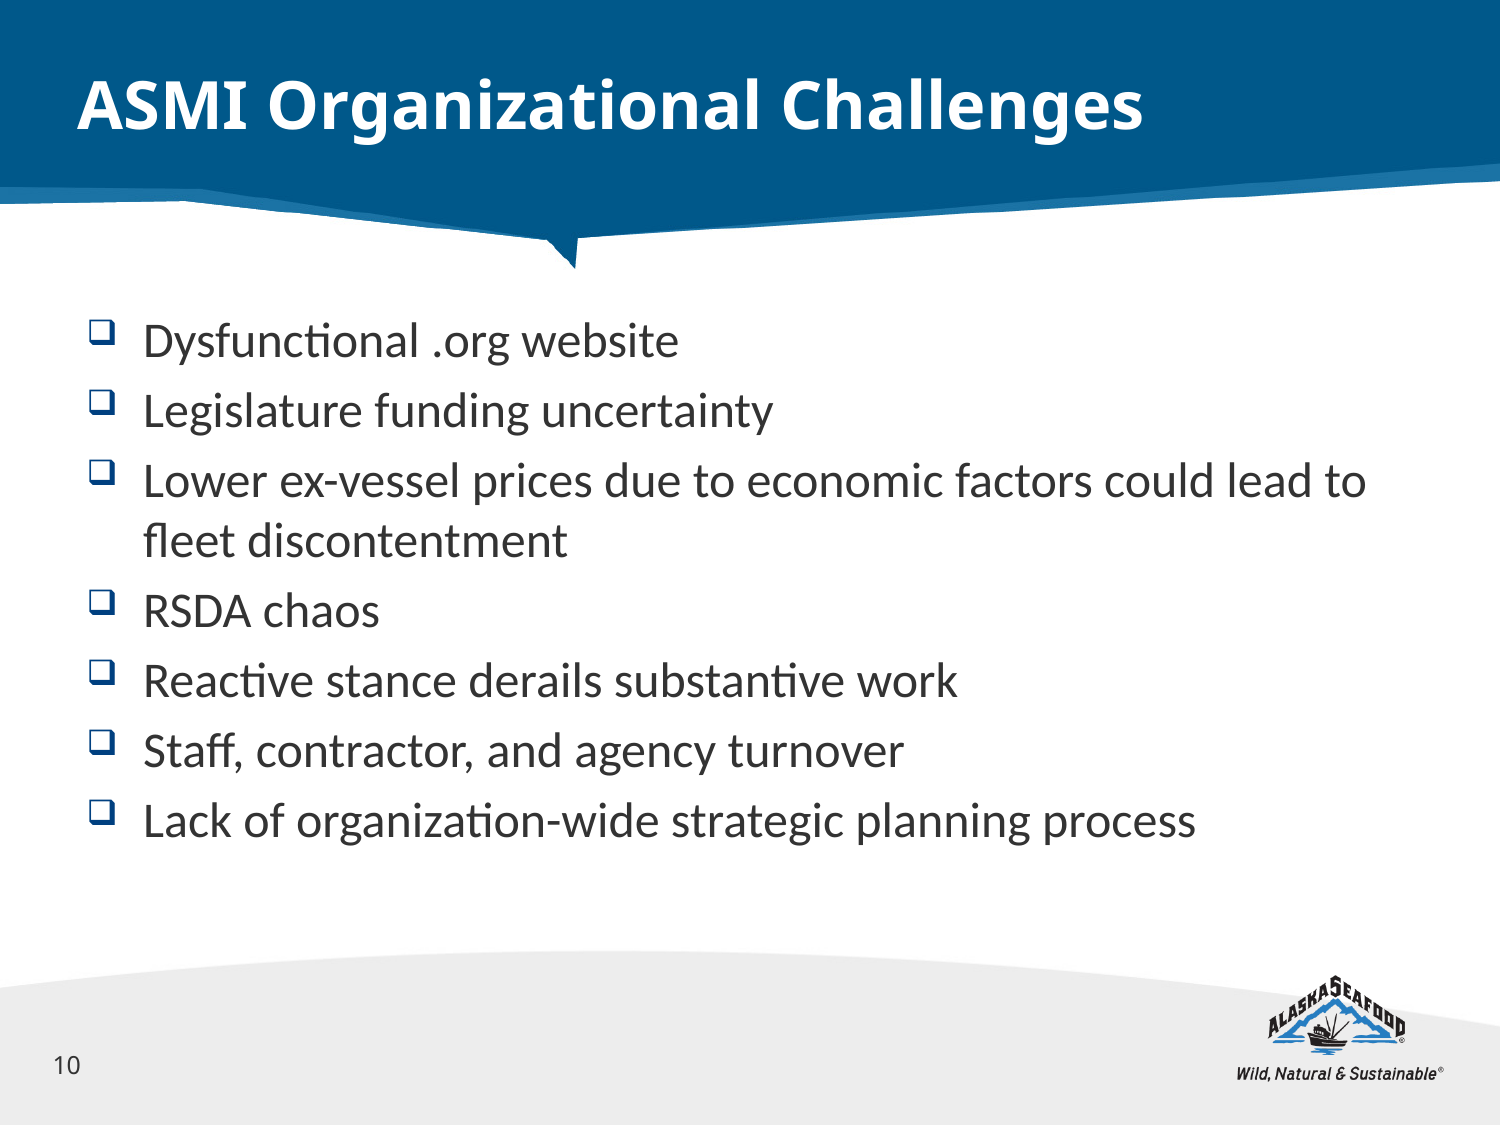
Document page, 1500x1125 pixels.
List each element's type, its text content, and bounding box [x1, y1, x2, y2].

title ASMI Organizational Challenges [62, 32, 1426, 151]
picture [0, 0, 1500, 1125]
slide_number 10 [37, 1012, 363, 1076]
list Dysfunctional .org website Legislature funding uncertainty Lower ex-vessel prices due to economic factors could lead to fleet discontentment RSDA chaos Reactive stance derails substantive work Staff, contractor, and agency turnover Lack of organization-wide strategic planning process [71, 299, 1422, 949]
